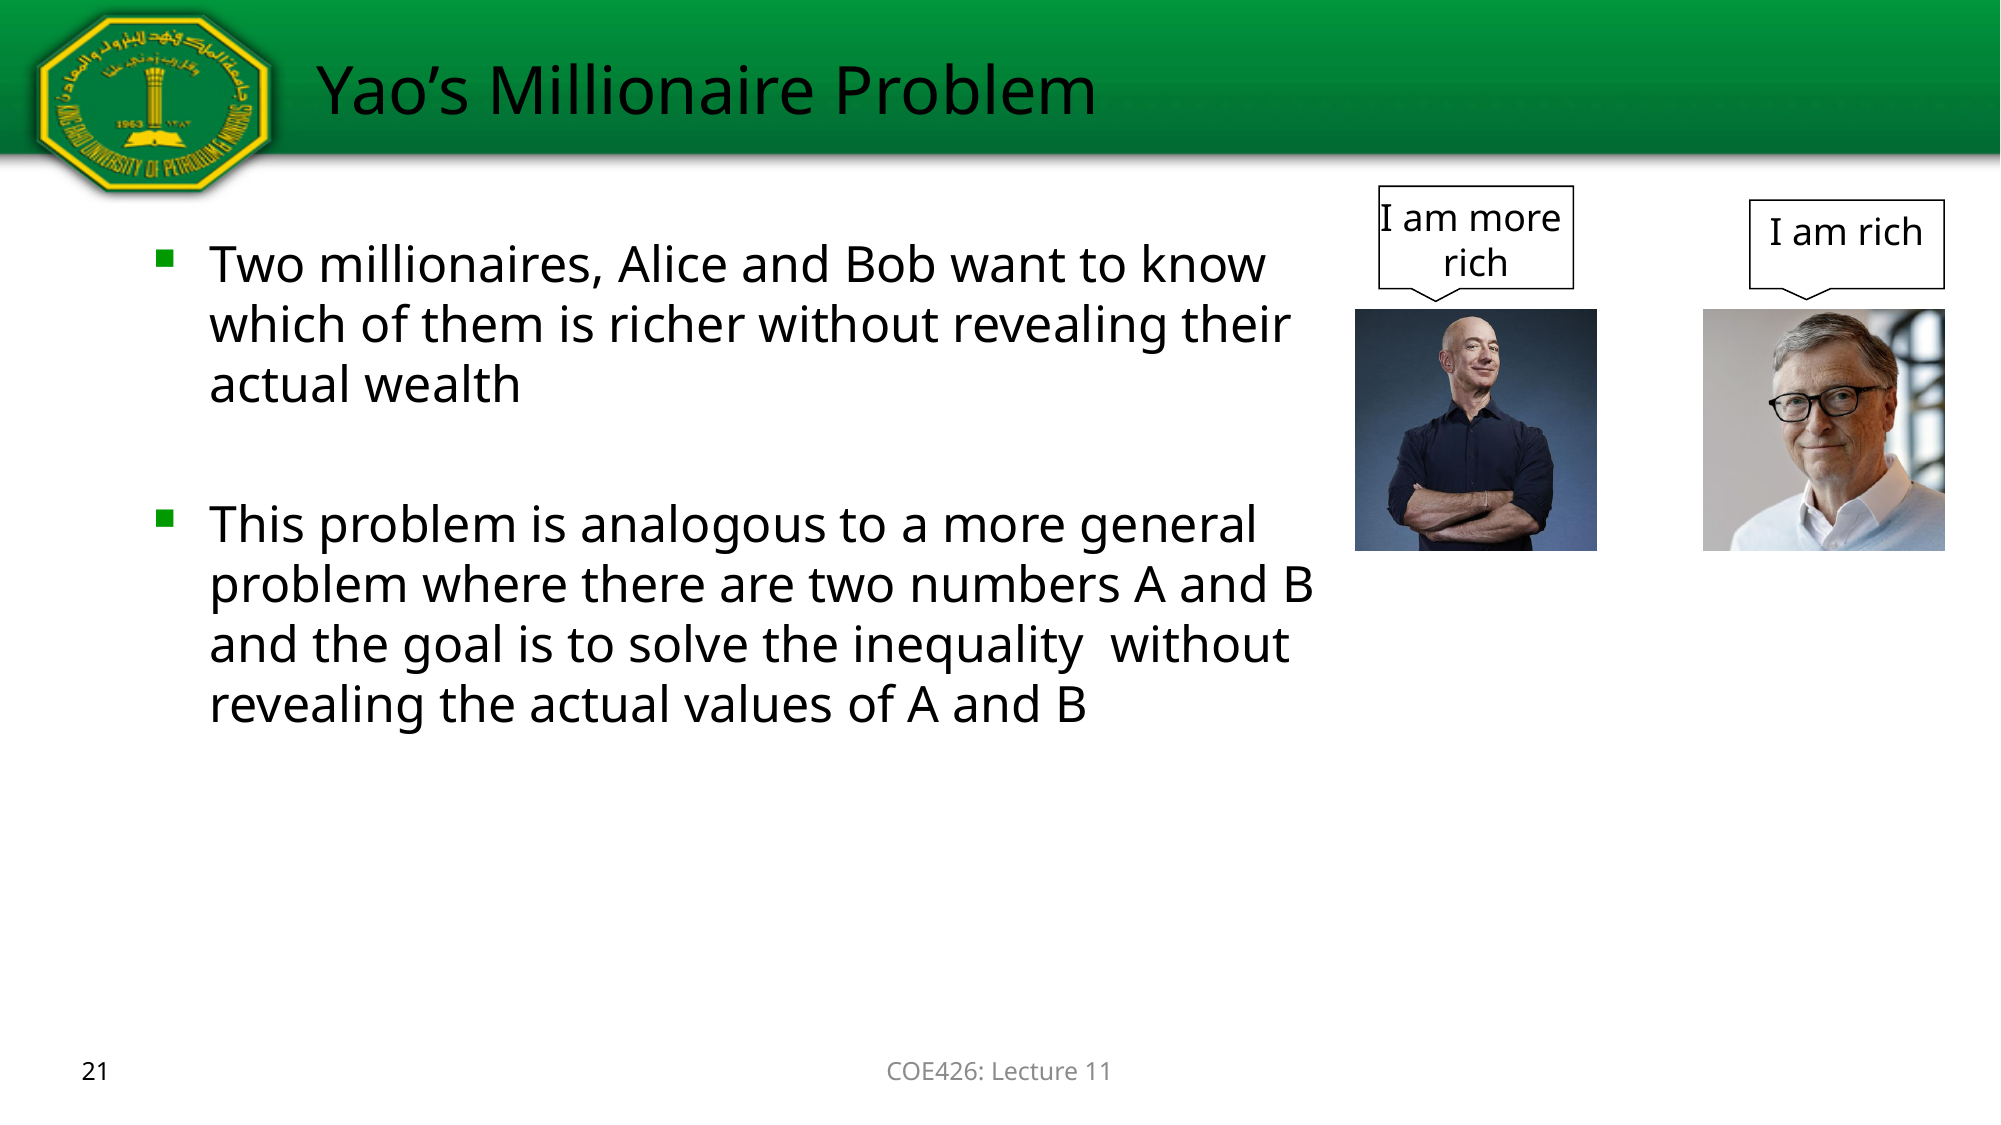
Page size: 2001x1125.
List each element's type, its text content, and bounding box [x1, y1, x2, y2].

text_box I am rich [1749, 200, 1945, 300]
text_box I am more rich [1379, 186, 1574, 302]
picture [0, 0, 2001, 1125]
title Yao’s Millionaire Problem [316, 0, 1915, 182]
footer COE426: Lecture 11 [662, 1042, 1338, 1103]
slide_number 21 [66, 1042, 517, 1103]
list Two millionaires, Alice and Bob want to know which of them is richer without revealing their actual wealth This problem is analogous to a more general problem where there are two numbers A and B and the goal is to solve the inequality without revealing the actual values of A and B [138, 224, 1356, 1007]
